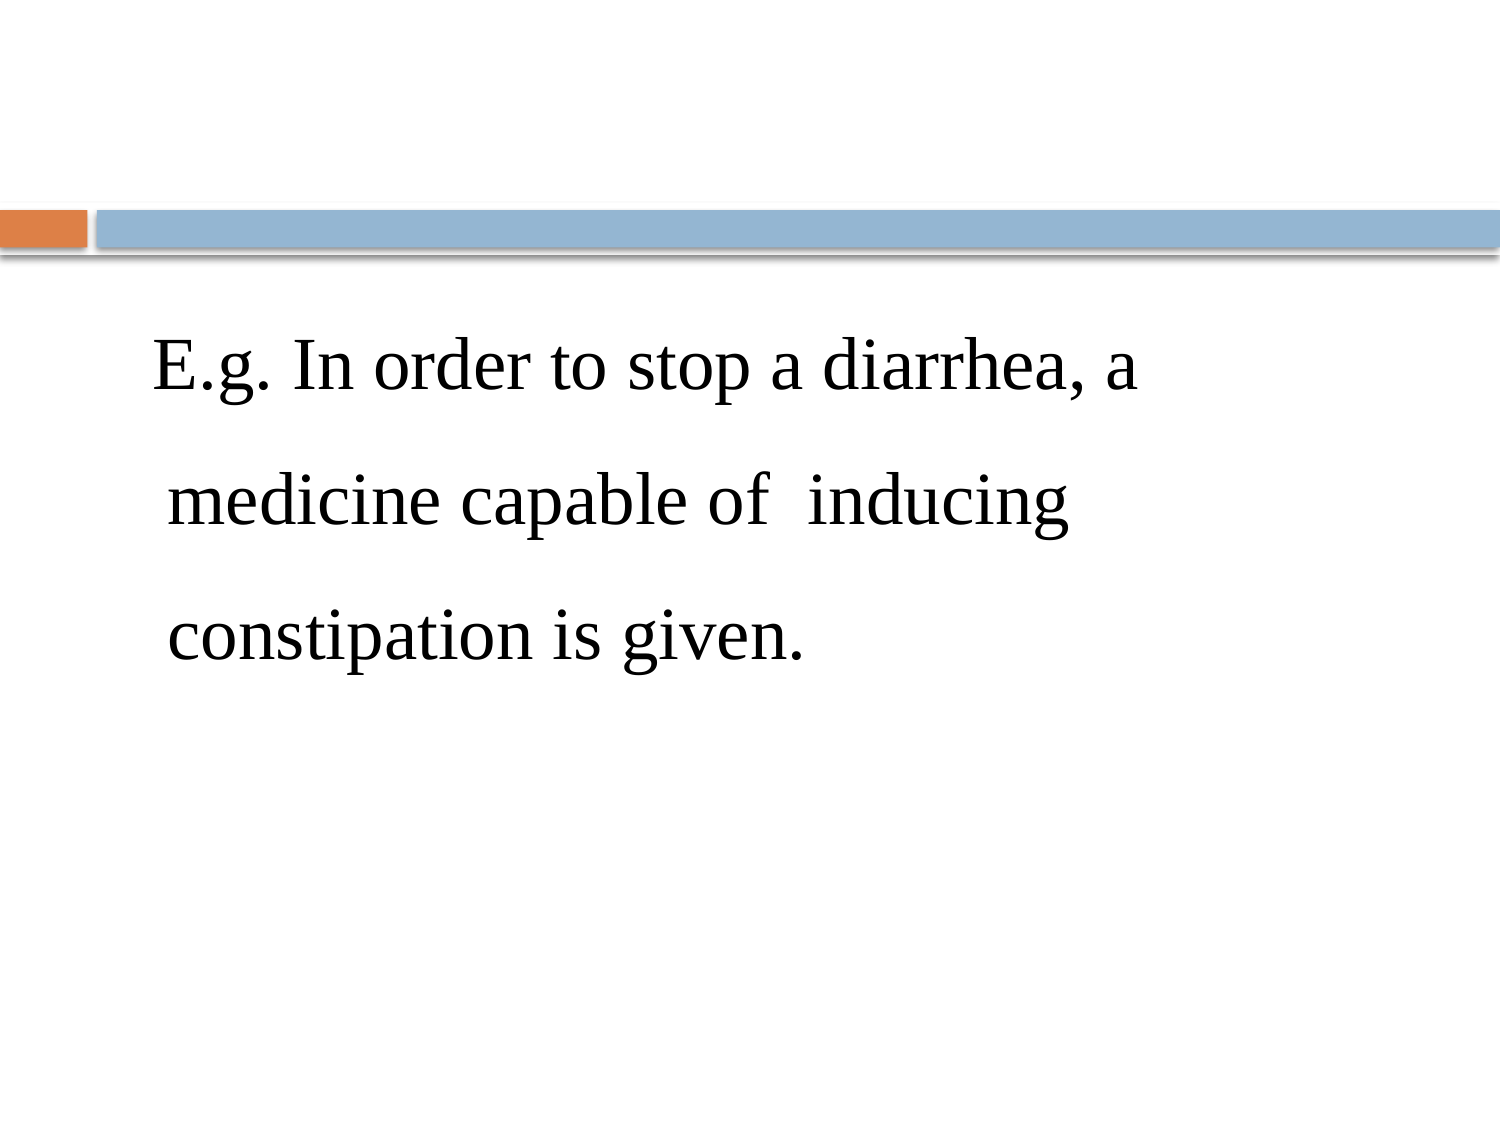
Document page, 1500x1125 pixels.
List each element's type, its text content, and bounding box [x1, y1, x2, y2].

list E.g. In order to stop a diarrhea, a medicine capable of inducing constipation is given. [100, 262, 1438, 1000]
